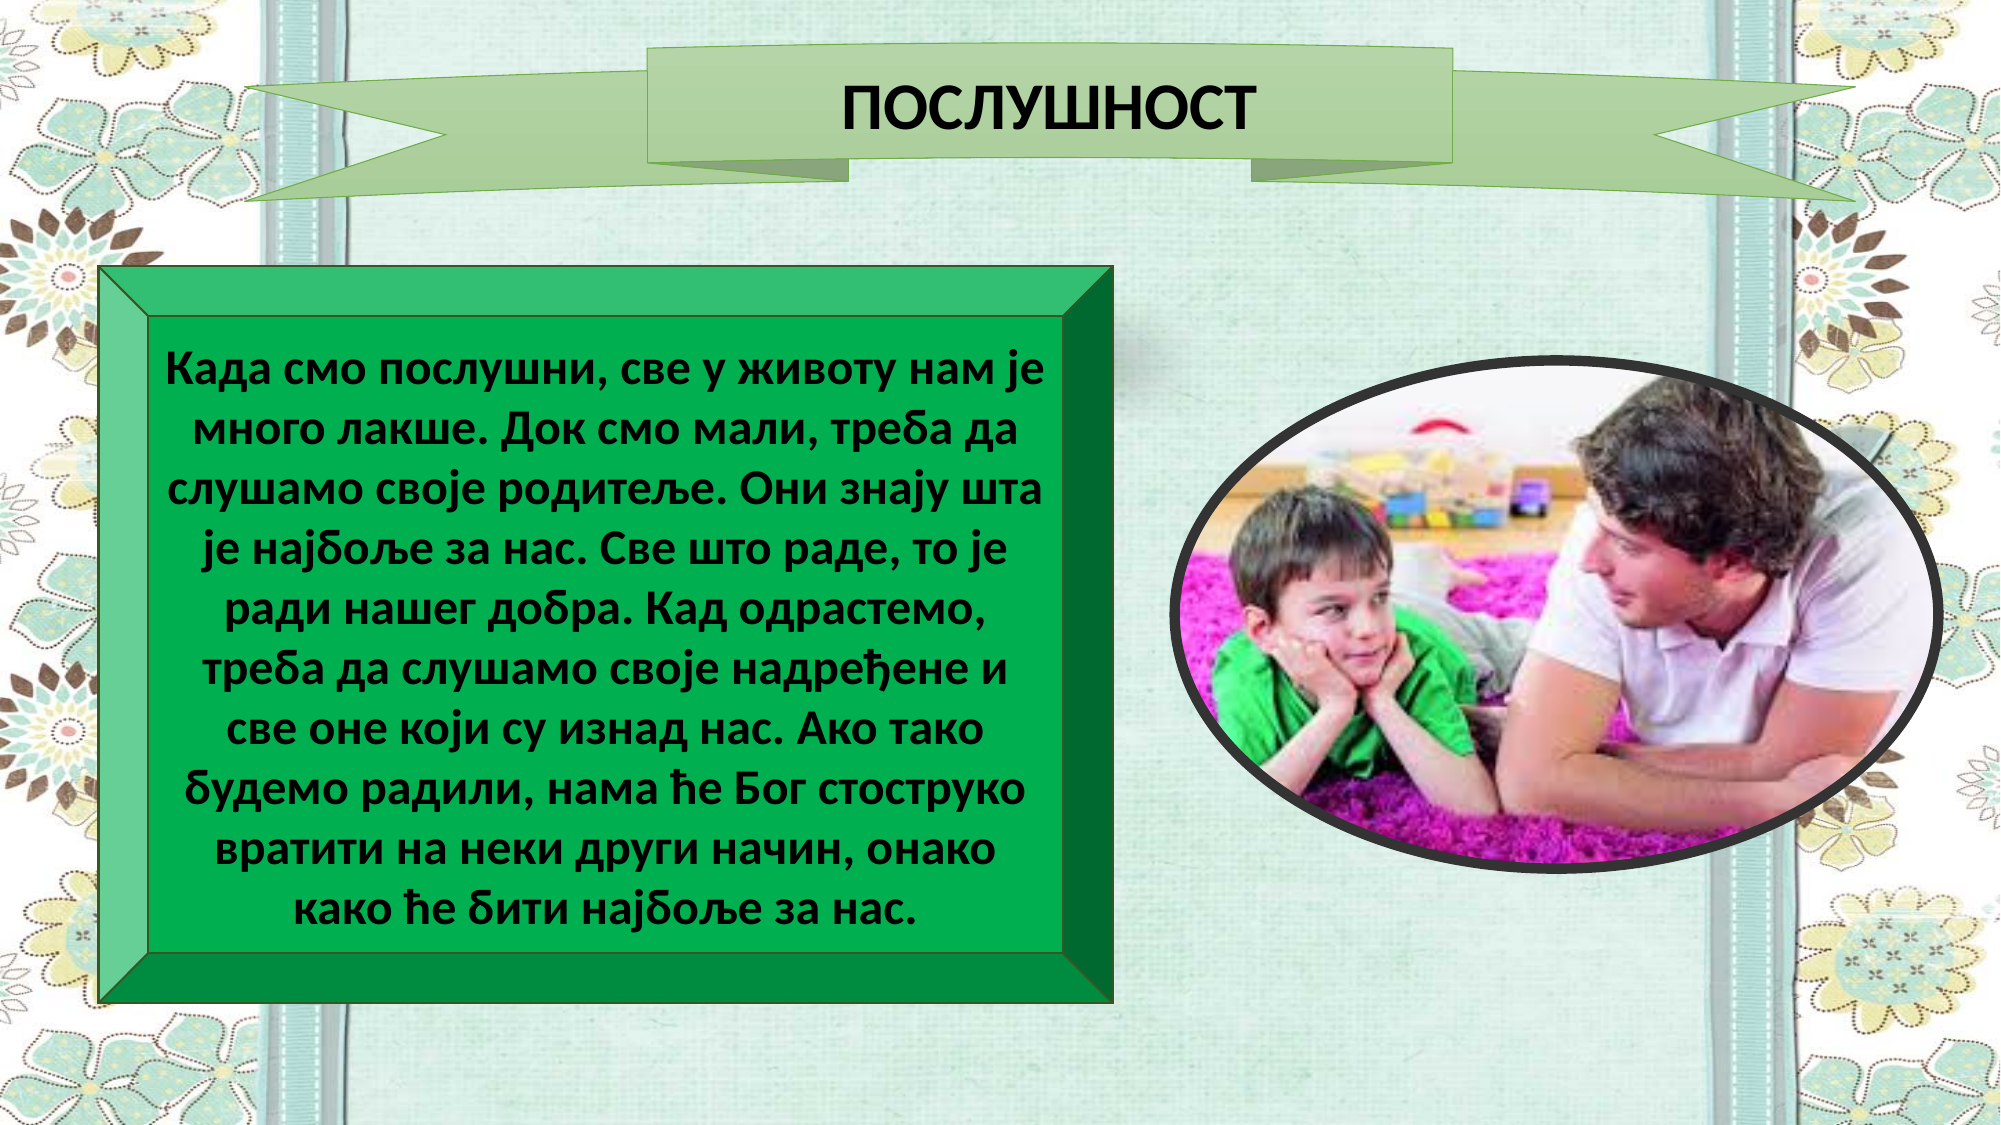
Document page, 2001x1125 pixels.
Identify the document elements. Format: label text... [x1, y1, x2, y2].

picture [0, 0, 2001, 1125]
text_box ПОСЛУШНОСТ [244, 42, 1856, 202]
text_box Када смо послушни, све у животу нам је много лакше. Док смо мали, треба да слушамо своје родитеље. Они знају шта је најбоље за нас. Све што раде, то је ради нашег добра. Кад одрастемо, треба да слушамо своје надређене и све оне који су изнад нас. Ако тако будемо радили, нама ће Бог стоструко вратити на неки други начин, онако како ће бити најбоље за нас. [97, 265, 1114, 1004]
